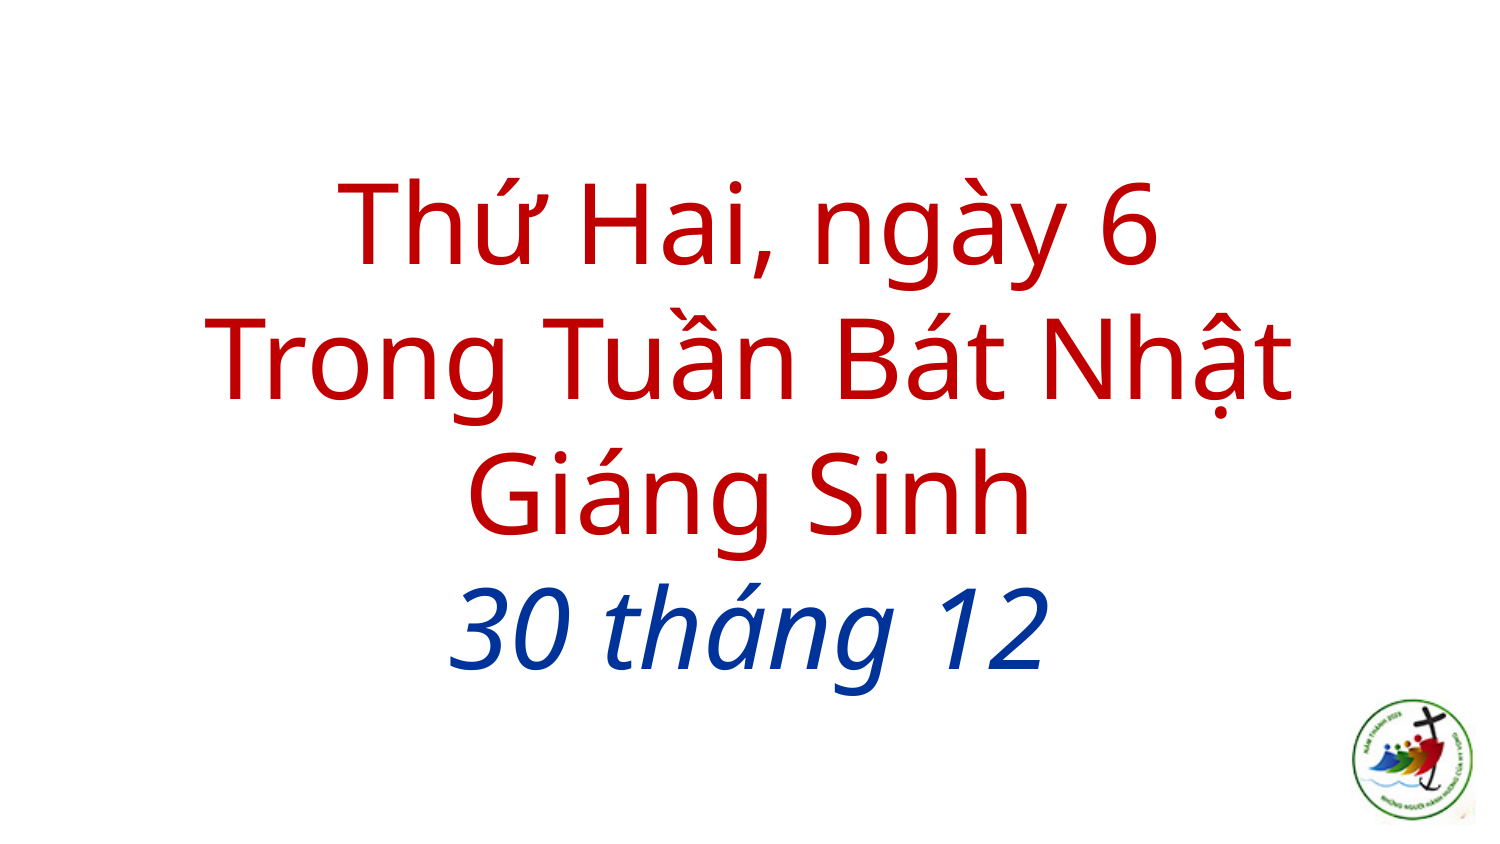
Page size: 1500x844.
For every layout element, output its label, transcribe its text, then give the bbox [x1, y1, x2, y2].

title Thứ Hai, ngày 6 Trong Tuần Bát Nhật Giáng Sinh 30 tháng 12 [0, 0, 1500, 844]
